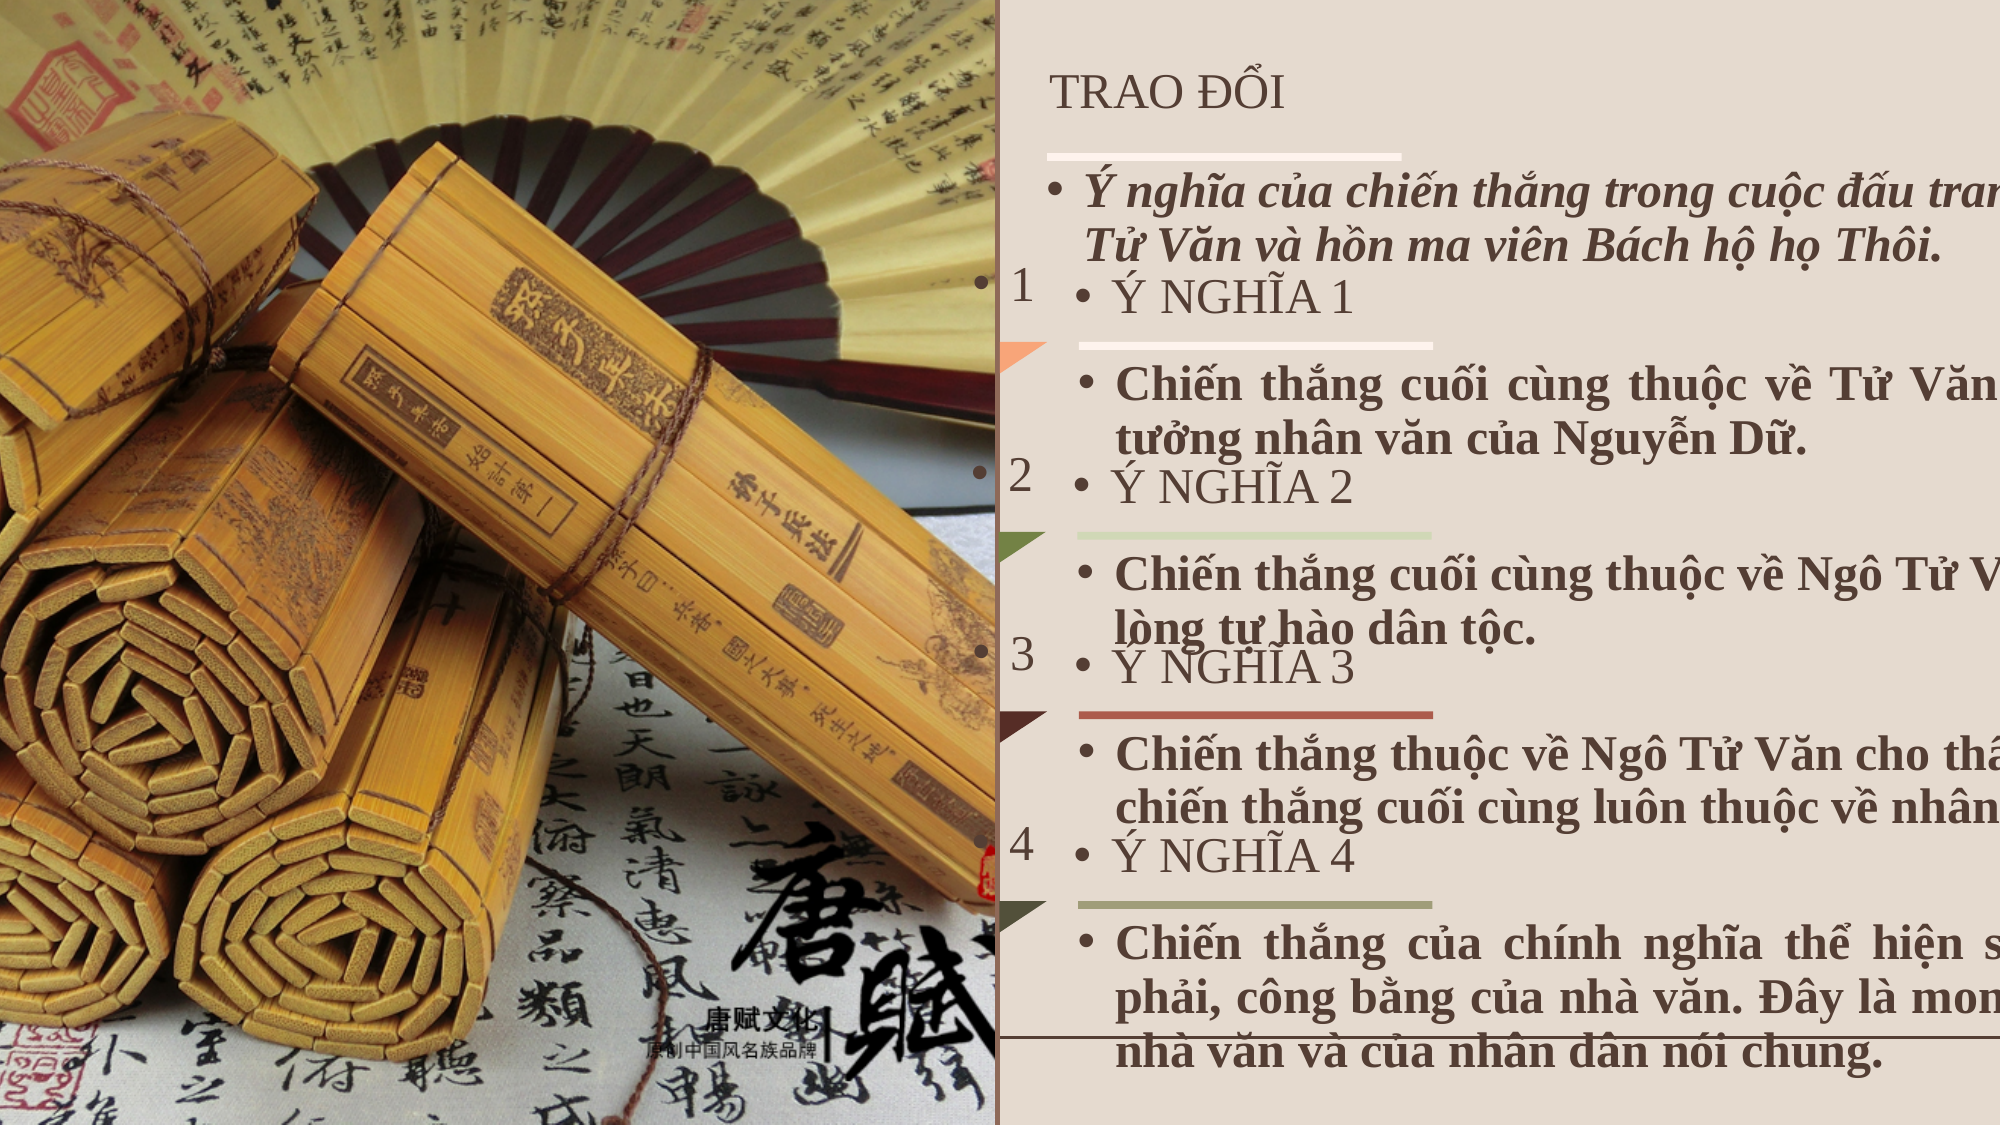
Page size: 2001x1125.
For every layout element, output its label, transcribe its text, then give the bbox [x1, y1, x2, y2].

list Ý NGHĨA 4 [1058, 822, 2000, 902]
list Ý NGHĨA 3 [1059, 632, 2000, 712]
list 4 [995, 809, 1054, 920]
list 3 [995, 619, 1055, 731]
title TRAO ĐỔI [1031, 26, 2000, 157]
picture [0, 0, 995, 1125]
list 1 [995, 250, 1055, 361]
list 2 [995, 440, 1054, 551]
list Chiến thắng cuối cùng thuộc về Tử Văn thể hiện tư tưởng nhân văn của Nguyễn Dữ. [1062, 349, 2000, 413]
list Ý nghĩa của chiến thắng trong cuộc đấu tranh giữa Ngô Tử Văn và hồn ma viên Bách hộ họ Thôi. [1031, 157, 2000, 233]
list Chiến thắng của chính nghĩa thể hiện sự đề cao lẽ phải, công bằng của nhà văn. Đây là mong muốn của nhà văn và của nhân dân nói chung. [1062, 908, 2000, 972]
list Ý NGHĨA 2 [1057, 453, 2000, 532]
list Ý NGHĨA 1 [1059, 263, 2000, 342]
list Chiến thắng cuối cùng thuộc về Ngô Tử Văn thể hiện lòng tự hào dân tộc. [1061, 539, 2000, 603]
list Chiến thắng thuộc về Ngô Tử Văn cho thấy quan niệm chiến thắng cuối cùng luôn thuộc về nhân dân. [1062, 719, 2000, 783]
